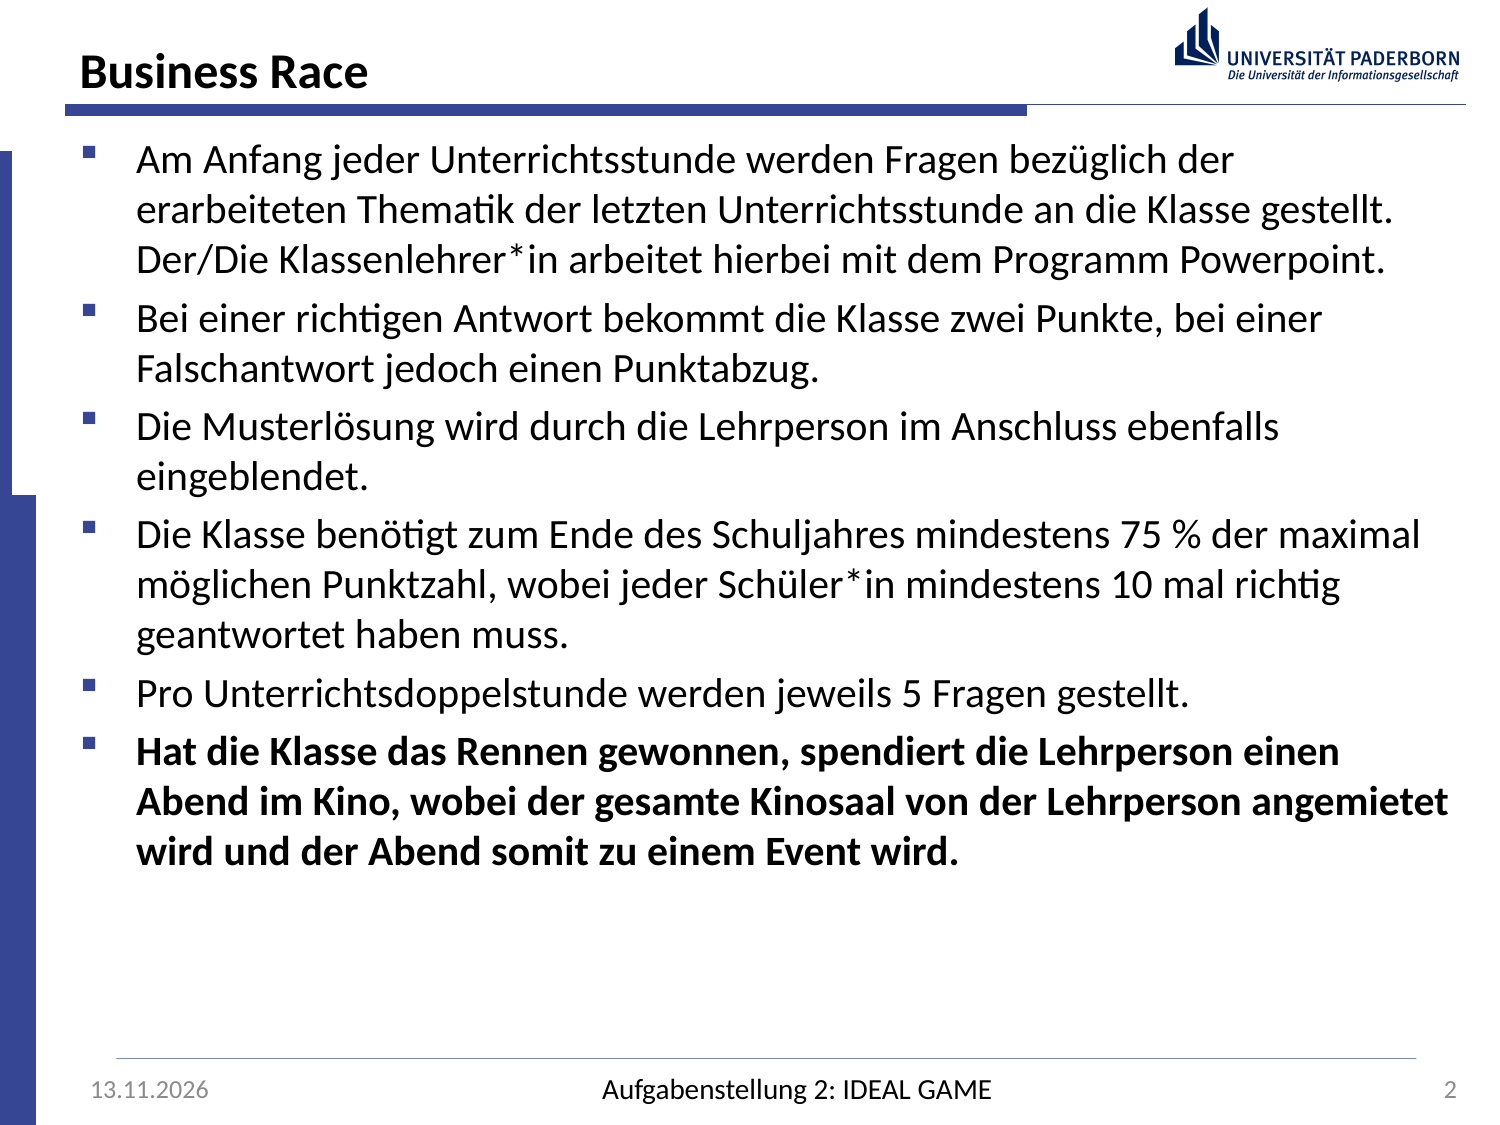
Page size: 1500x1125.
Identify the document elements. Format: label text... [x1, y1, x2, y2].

title Business Race [64, 30, 1466, 114]
footer Aufgabenstellung 2: IDEAL GAME [289, 1057, 1306, 1118]
picture [1175, 7, 1459, 30]
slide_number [75, 1057, 254, 1118]
slide_number 2 [1376, 1057, 1473, 1118]
list Am Anfang jeder Unterrichtsstunde werden Fragen bezüglich der erarbeiteten Thematik der letzten Unterrichtsstunde an die Klasse gestellt. Der/Die Klassenlehrer*in arbeitet hierbei mit dem Programm Powerpoint. Bei einer richtigen Antwort bekommt die Klasse zwei Punkte, bei einer Falschantwort jedoch einen Punktabzug. Die Musterlösung wird durch die Lehrperson im Anschluss ebenfalls eingeblendet. Die Klasse benötigt zum Ende des Schuljahres mindestens 75 % der maximal möglichen Punktzahl, wobei jeder Schüler*in mindestens 10 mal richtig geantwortet haben muss. Pro Unterrichtsdoppelstunde werden jeweils 5 Fragen gestellt. Hat die Klasse das Rennen gewonnen, spendiert die Lehrperson einen Abend im Kino, wobei der gesamte Kinosaal von der Lehrperson angemietet wird und der Abend somit zu einem Event wird. [64, 114, 1466, 1012]
